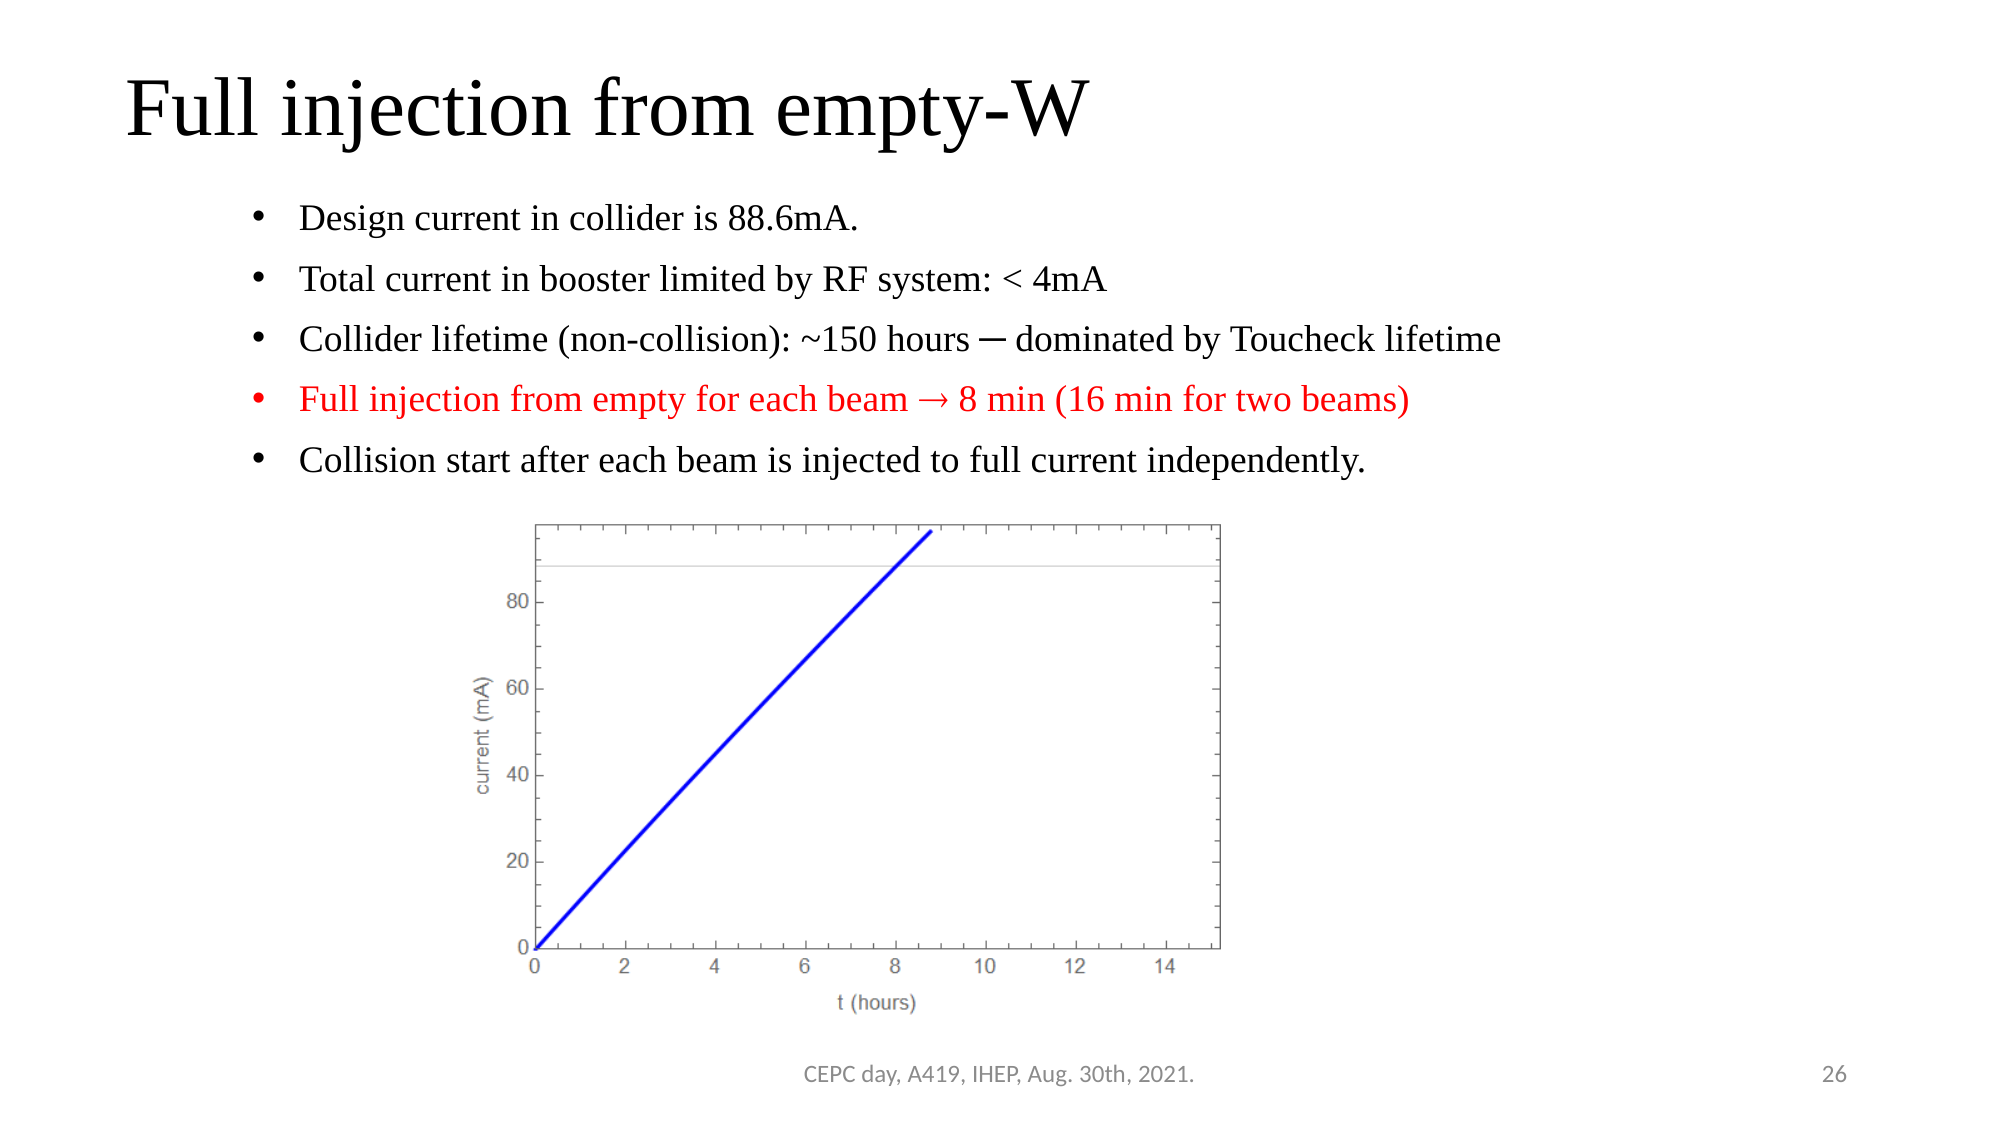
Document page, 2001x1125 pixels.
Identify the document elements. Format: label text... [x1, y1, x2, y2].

picture [470, 523, 1221, 1016]
slide_number 26 [1412, 1042, 1863, 1103]
footer CEPC day, A419, IHEP, Aug. 30th, 2021. [662, 1042, 1338, 1103]
title Full injection from empty-W [110, 0, 1836, 218]
text_box Design current in collider is 88.6mA. Total current in booster limited by RF system: < 4mA Collider lifetime (non-collision): ~150 hours ─ dominated by Toucheck lifetime Full injection from empty for each beam  8 min (16 min for two beams) Collision start after each beam is injected to full current independently. [237, 170, 1786, 488]
